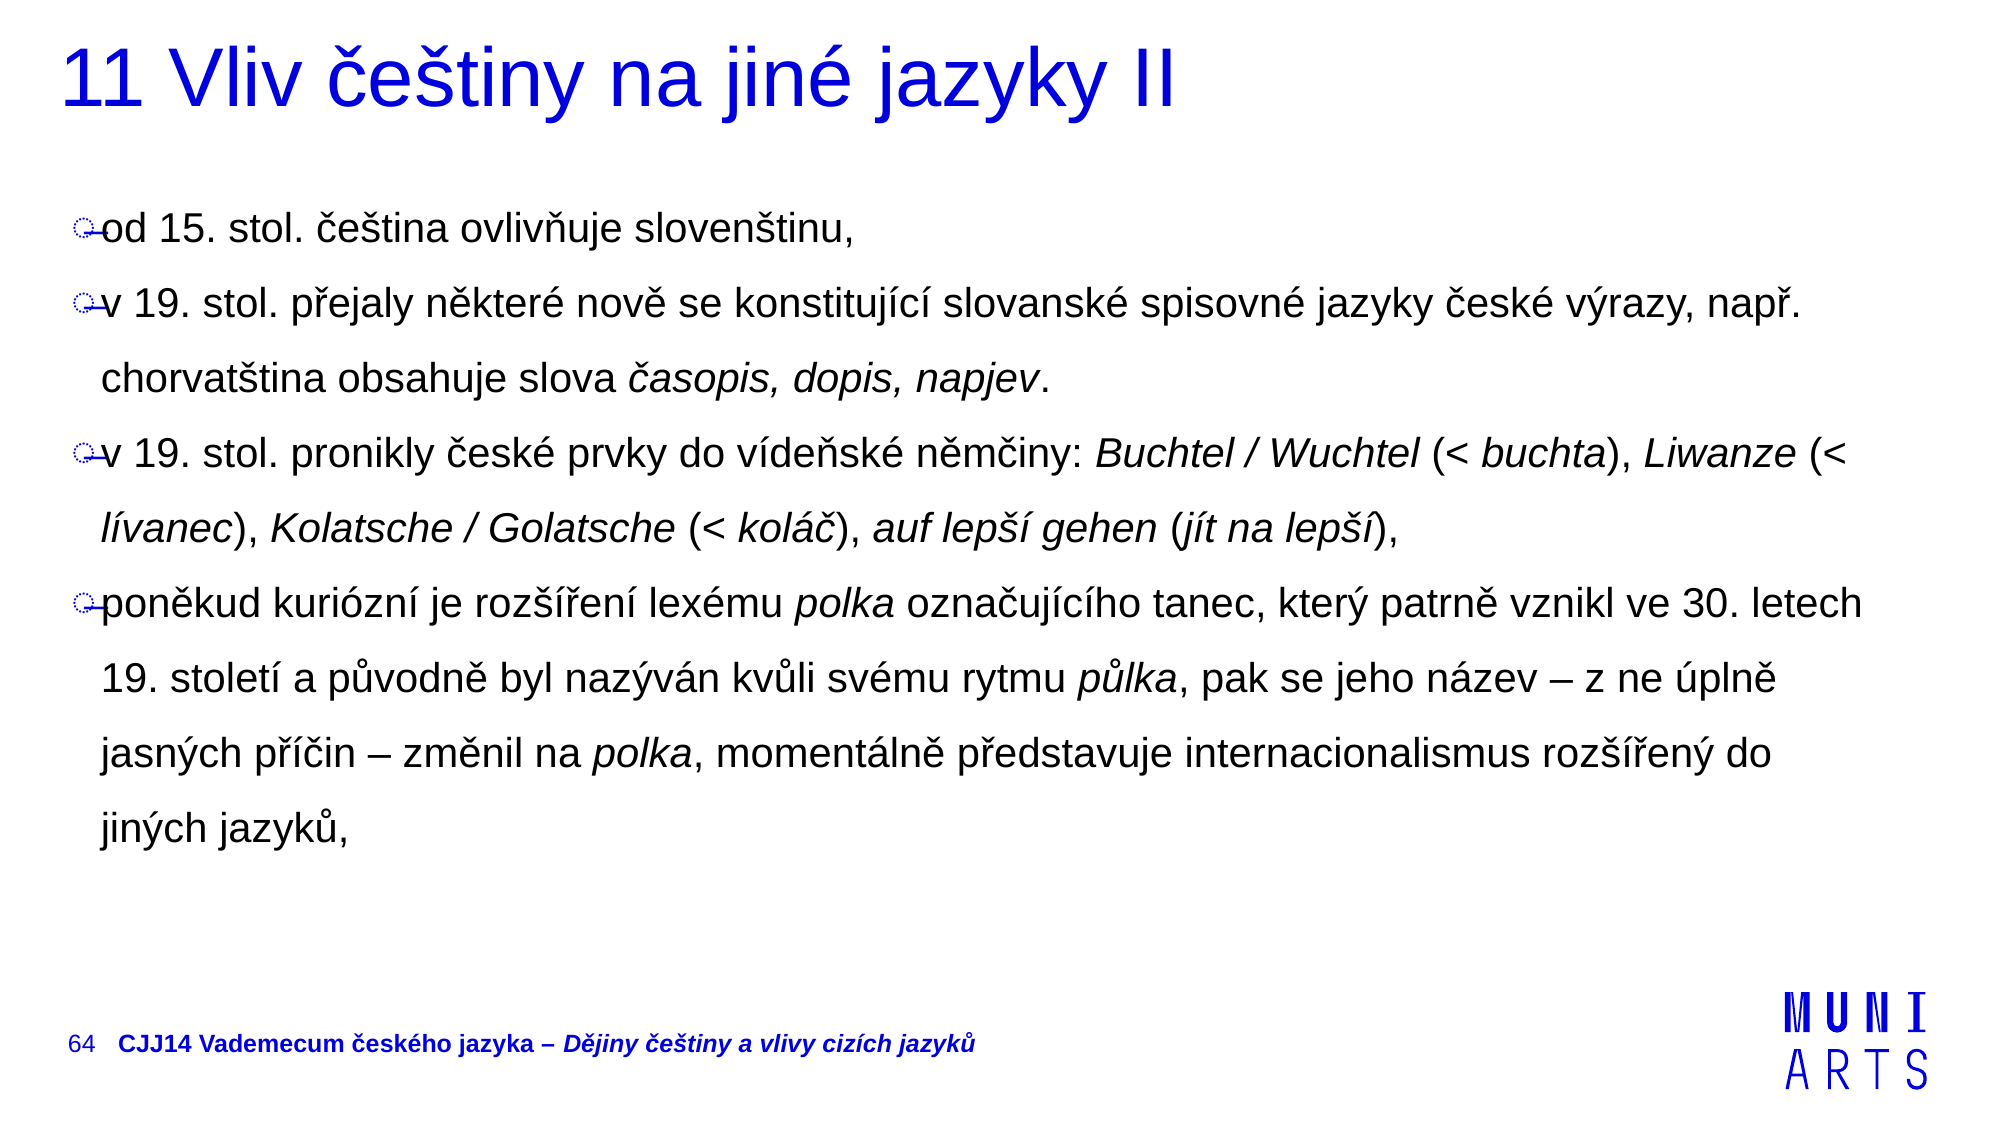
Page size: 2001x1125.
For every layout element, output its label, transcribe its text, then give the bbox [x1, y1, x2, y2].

slide_number 64 [67, 1021, 110, 1063]
title 11 Vliv češtiny na jiné jazyky II [59, 39, 1824, 114]
list od 15. stol. čeština ovlivňuje slovenštinu, v 19. stol. přejaly některé nově se konstitující slovanské spisovné jazyky české výrazy, např. chorvatština obsahuje slova časopis, dopis, napjev. v 19. stol. pronikly české prvky do vídeňské němčiny: Buchtel / Wuchtel (< buchta), Liwanze (< lívanec), Kolatsche / Golatsche (< koláč), auf lepší gehen (jít na lepší), poněkud kuriózní je rozšíření lexému polka označujícího tanec, který patrně vznikl ve 30. letech 19. století a původně byl nazýván kvůli svému rytmu půlka, pak se jeho název – z ne úplně jasných příčin – změnil na polka, momentálně představuje internacionalismus rozšířený do jiných jazyků, [59, 175, 1883, 939]
footer CJJ14 Vademecum českého jazyka – Dějiny češtiny a vlivy cizích jazyků [118, 1021, 1418, 1063]
